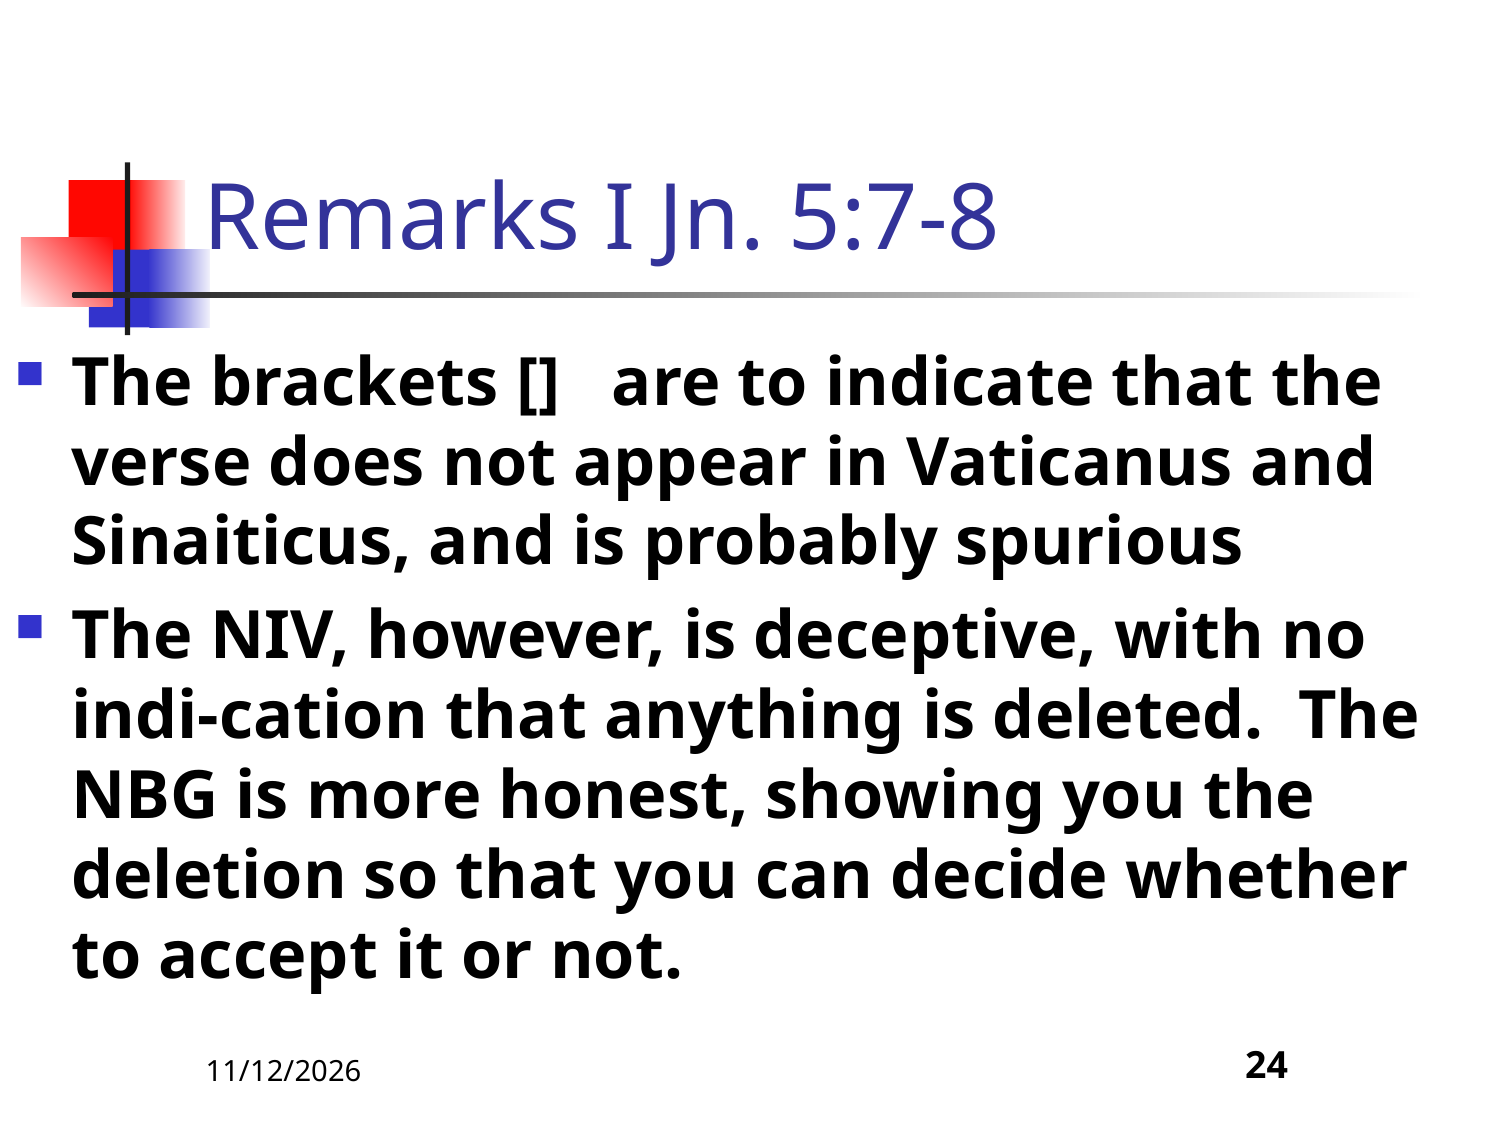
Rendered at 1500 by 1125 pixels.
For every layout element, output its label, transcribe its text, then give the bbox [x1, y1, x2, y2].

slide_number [190, 1024, 504, 1100]
title Remarks I Jn. 5:7-8 [188, 35, 1468, 275]
slide_number 24 [1155, 1024, 1468, 1100]
list The brackets [] are to indicate that the verse does not appear in Vaticanus and Sinaiticus, and is probably spurious The NIV, however, is deceptive, with no indi-cation that anything is deleted. The NBG is more honest, showing you the deletion so that you can decide whether to accept it or not. [0, 331, 1469, 1006]
